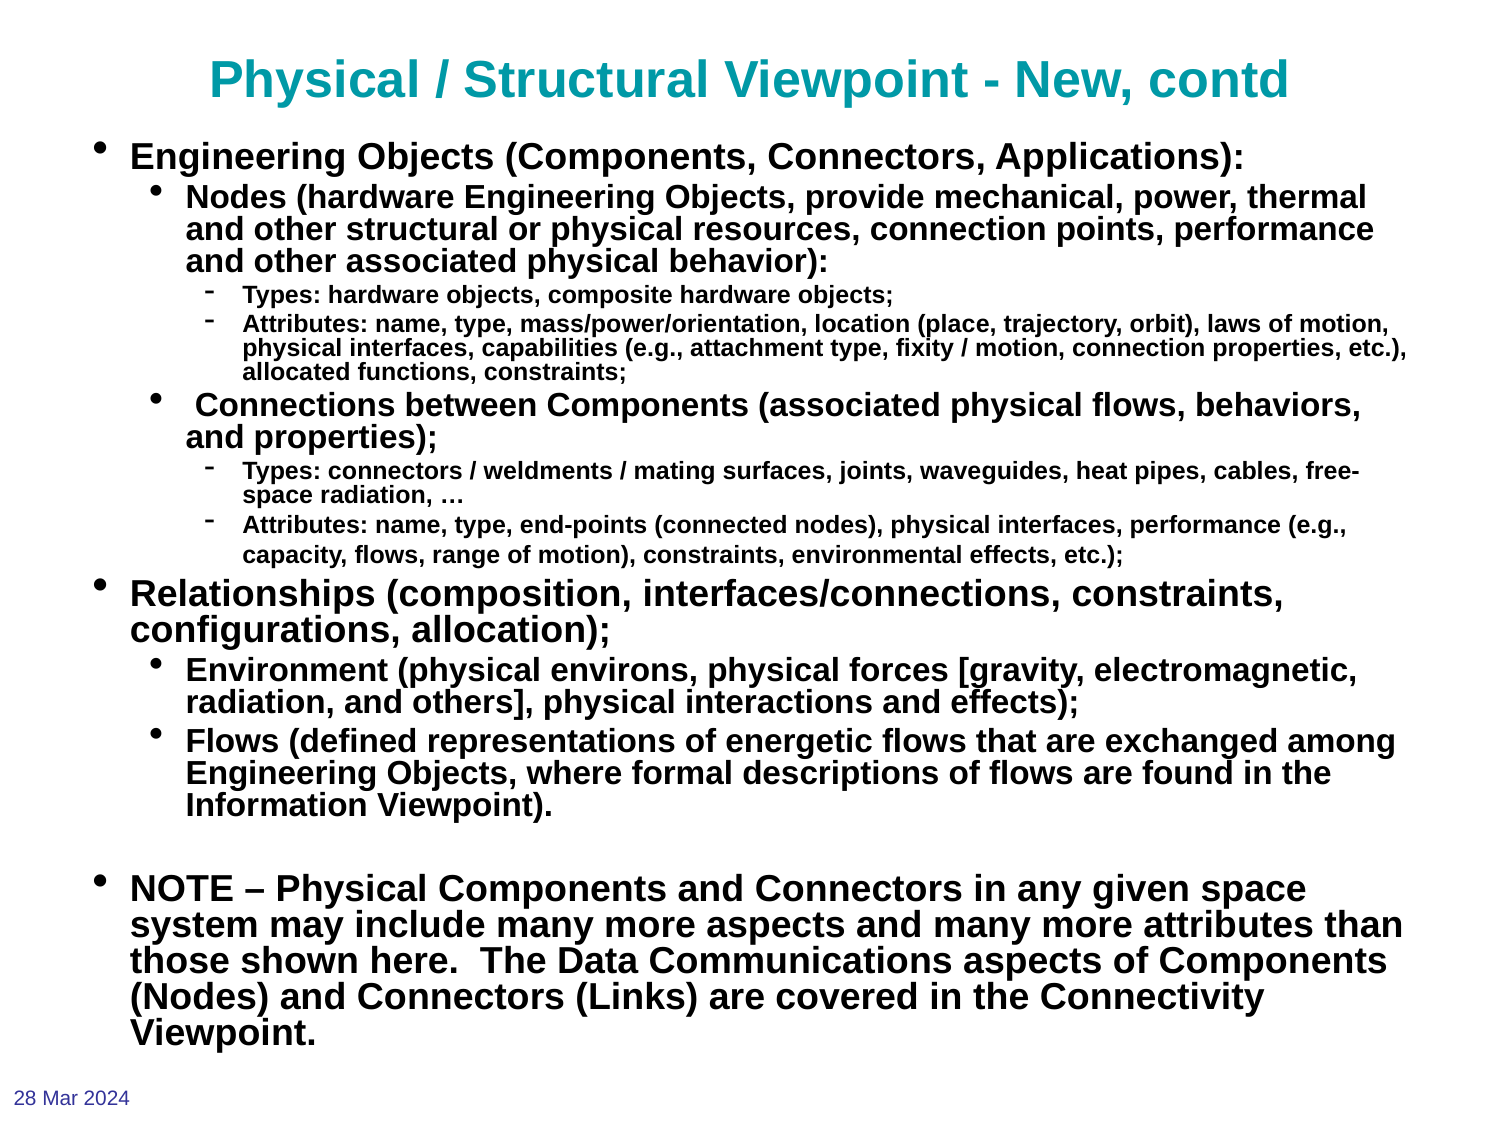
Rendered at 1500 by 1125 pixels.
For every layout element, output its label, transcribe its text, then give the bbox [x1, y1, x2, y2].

title Physical / Structural Viewpoint - New, contd [75, 45, 1425, 233]
list Engineering Objects (Components, Connectors, Applications): Nodes (hardware Engineering Objects, provide mechanical, power, thermal and other structural or physical resources, connection points, performance and other associated physical behavior): Types: hardware objects, composite hardware objects; Attributes: name, type, mass/power/orientation, location (place, trajectory, orbit), laws of motion, physical interfaces, capabilities (e.g., attachment type, fixity / motion, connection properties, etc.), allocated functions, constraints; Connections between Components (associated physical flows, behaviors, and properties); Types: connectors / weldments / mating surfaces, joints, waveguides, heat pipes, cables, free-space radiation, … Attributes: name, type, end-points (connected nodes), physical interfaces, performance (e.g., capacity, flows, range of motion), constraints, environmental effects, etc.); Relationships (composition, interfaces/connections, constraints, configurations, allocation); Environment (physical environs, physical forces [gravity, electromagnetic, radiation, and others], physical interactions and effects); Flows (defined representations of energetic flows that are exchanged among Engineering Objects, where formal descriptions of flows are found in the Information Viewpoint). NOTE – Physical Components and Connectors in any given space system may include many more aspects and many more attributes than those shown here. The Data Communications aspects of Components (Nodes) and Connectors (Links) are covered in the Connectivity Viewpoint. [77, 132, 1428, 1050]
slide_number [0, 1074, 285, 1120]
